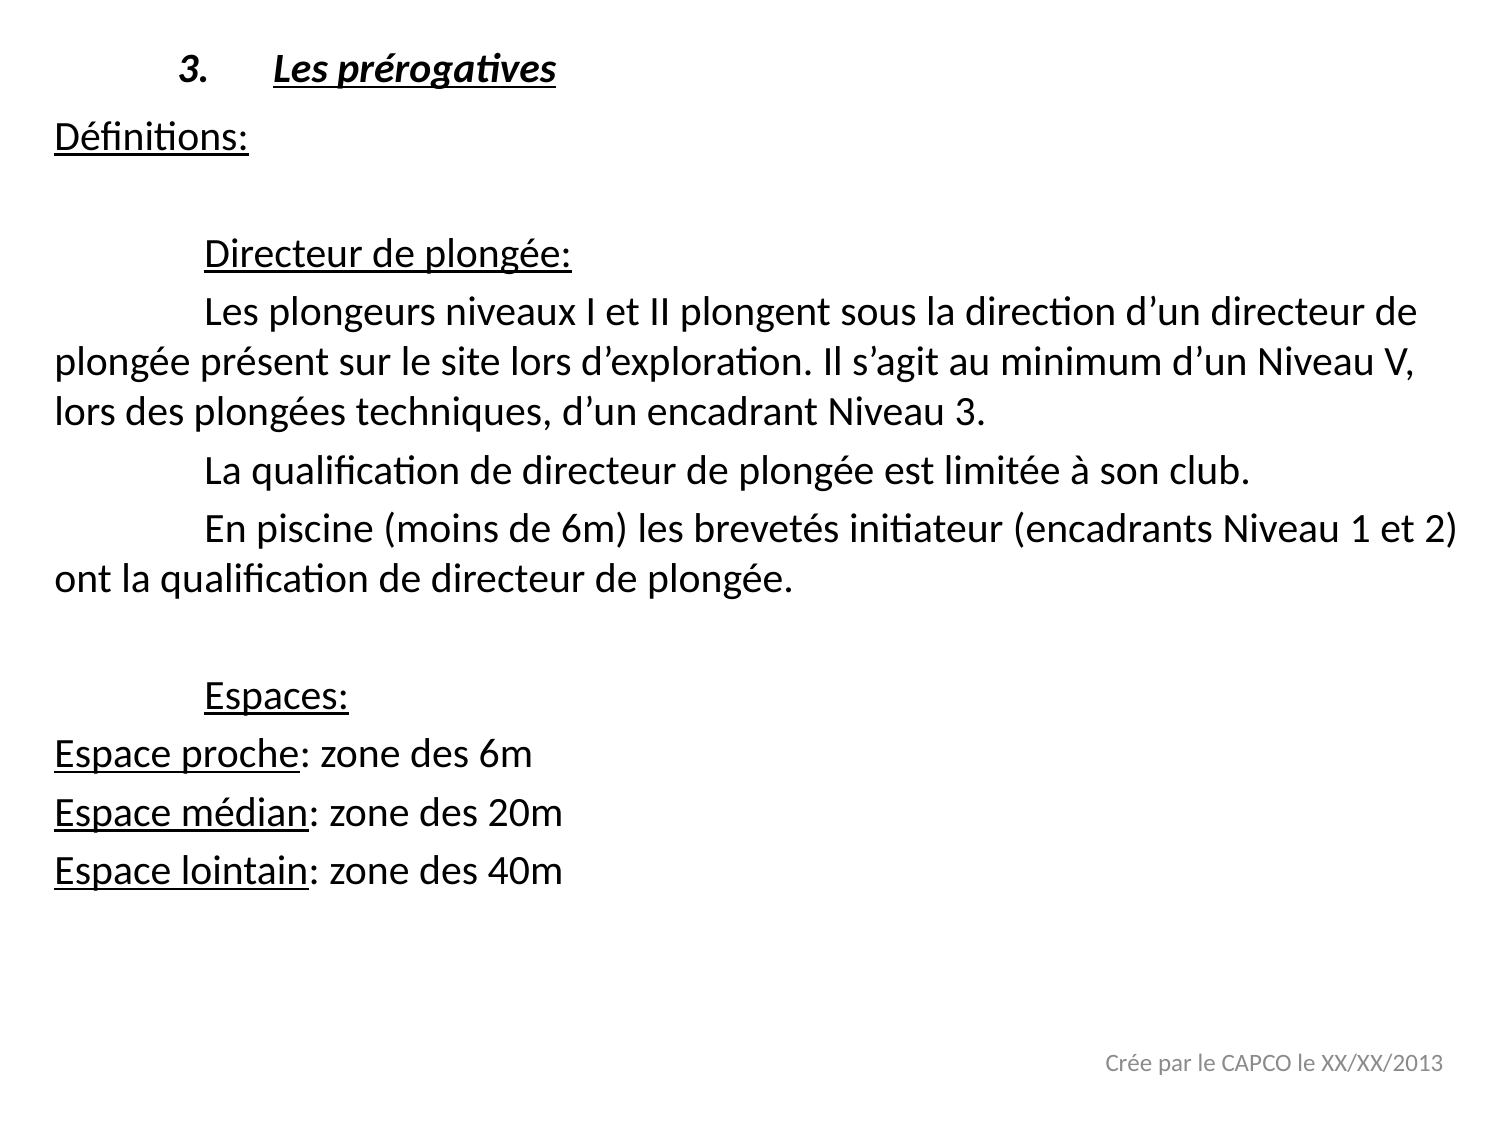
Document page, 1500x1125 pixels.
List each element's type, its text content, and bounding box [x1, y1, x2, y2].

text_box Définitions: Directeur de plongée: Les plongeurs niveaux I et II plongent sous la direction d’un directeur de plongée présent sur le site lors d’exploration. Il s’agit au minimum d’un Niveau V, lors des plongées techniques, d’un encadrant Niveau 3. La qualification de directeur de plongée est limitée à son club. En piscine (moins de 6m) les brevetés initiateur (encadrants Niveau 1 et 2) ont la qualification de directeur de plongée. Espaces: Espace proche: zone des 6m Espace médian: zone des 20m Espace lointain: zone des 40m [39, 101, 1479, 1035]
footer Crée par le CAPCO le XX/XX/2013 [984, 1035, 1460, 1092]
text_box Les prérogatives [162, 30, 1356, 102]
